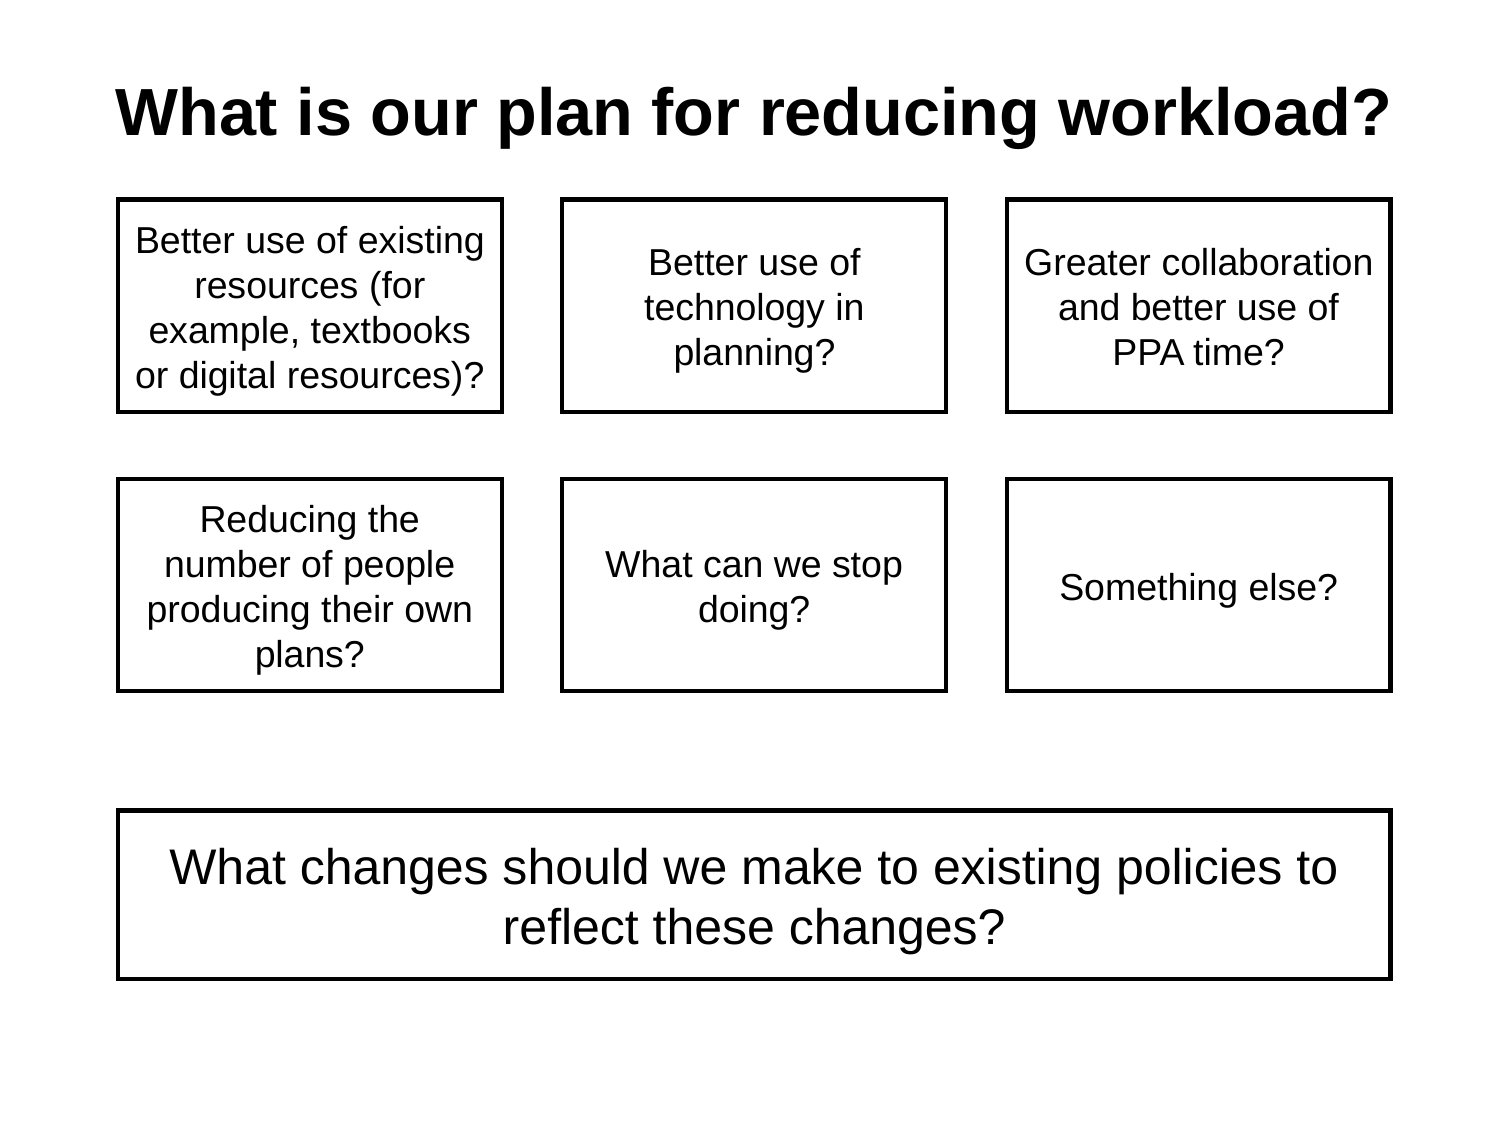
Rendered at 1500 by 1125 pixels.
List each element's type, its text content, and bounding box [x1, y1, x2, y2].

text_box Reducing the number of people producing their own plans? [117, 478, 502, 692]
text_box Better use of technology in planning? [562, 199, 947, 412]
title What is our plan for reducing workload? [100, 55, 1459, 162]
text_box What changes should we make to existing policies to reflect these changes? [117, 810, 1391, 979]
text_box Better use of existing resources (for example, textbooks or digital resources)? [117, 199, 502, 412]
text_box Greater collaboration and better use of PPA time? [1006, 199, 1391, 412]
text_box What can we stop doing? [562, 478, 947, 692]
text_box Something else? [1006, 478, 1391, 692]
